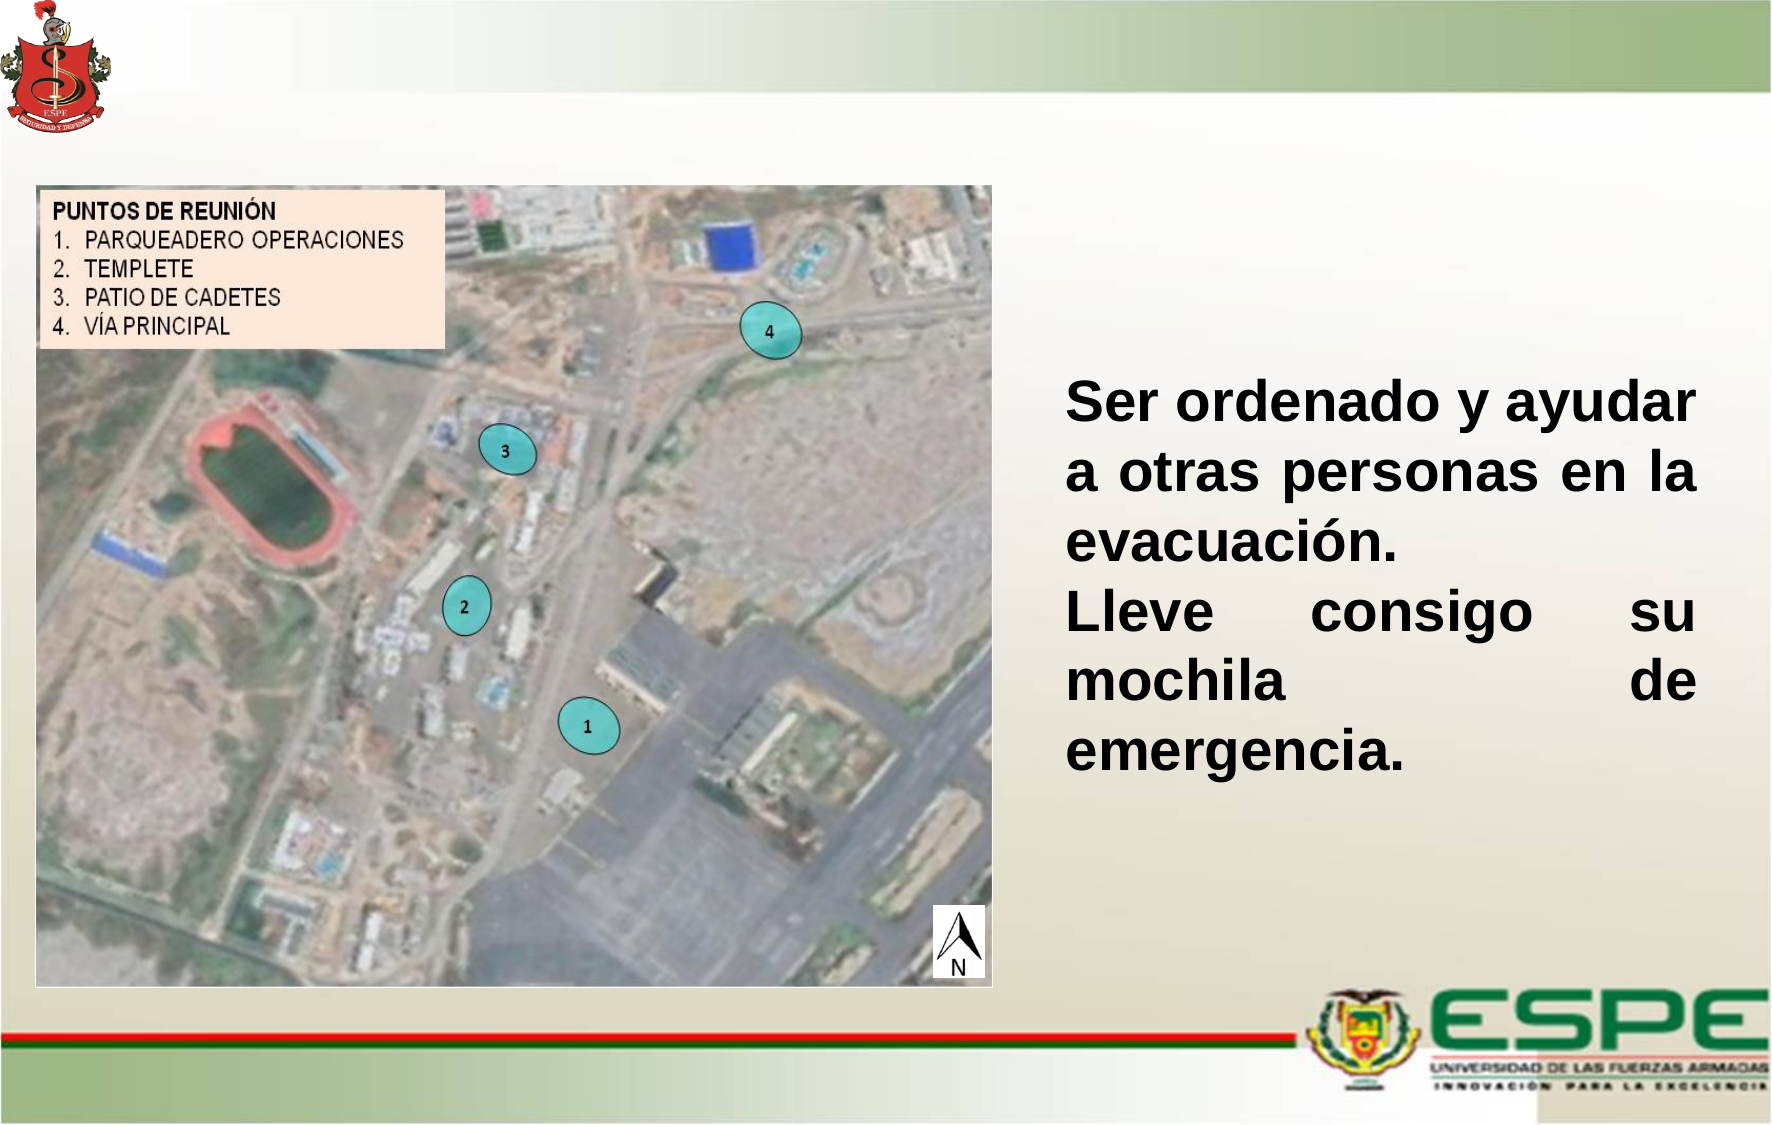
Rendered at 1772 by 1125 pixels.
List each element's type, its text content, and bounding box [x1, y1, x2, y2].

picture [0, 0, 1772, 1125]
text_box Ser ordenado y ayudar a otras personas en la evacuación. Lleve consigo su mochila de emergencia. [1021, 355, 1713, 790]
